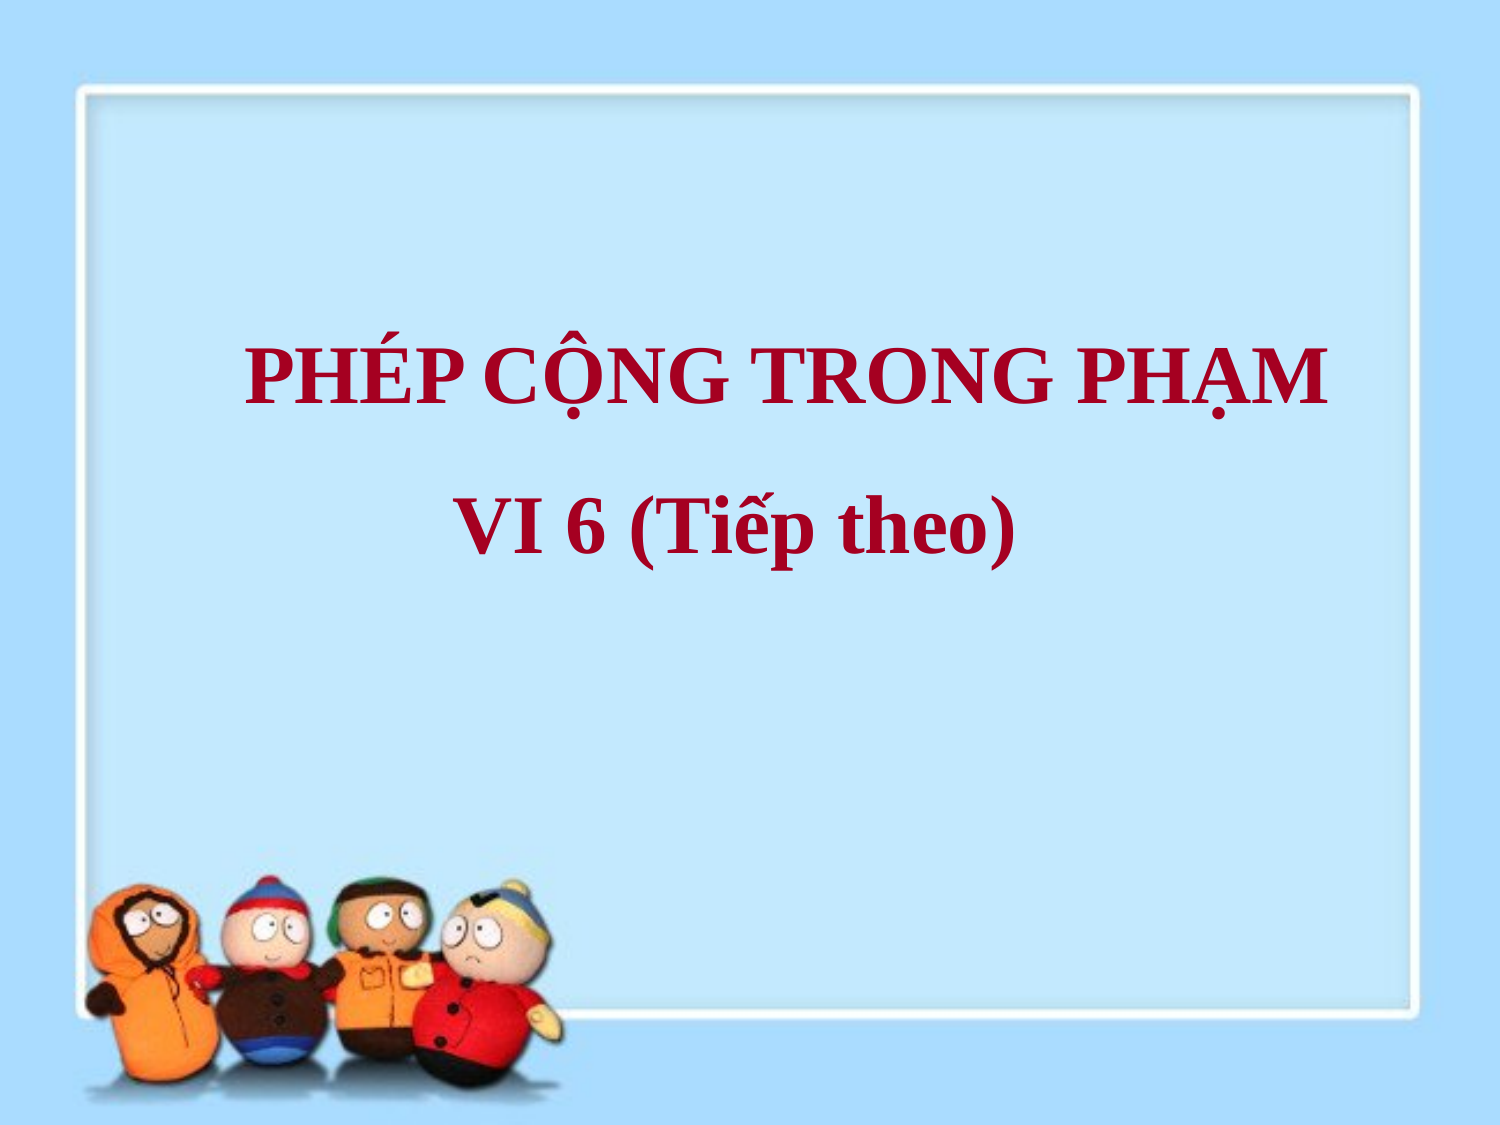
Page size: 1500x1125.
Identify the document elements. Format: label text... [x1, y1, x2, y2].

text_box PHÉP CỘNG TRONG PHẠM VI 6 (Tiếp theo) [137, 262, 1375, 578]
picture [0, 0, 1500, 1125]
